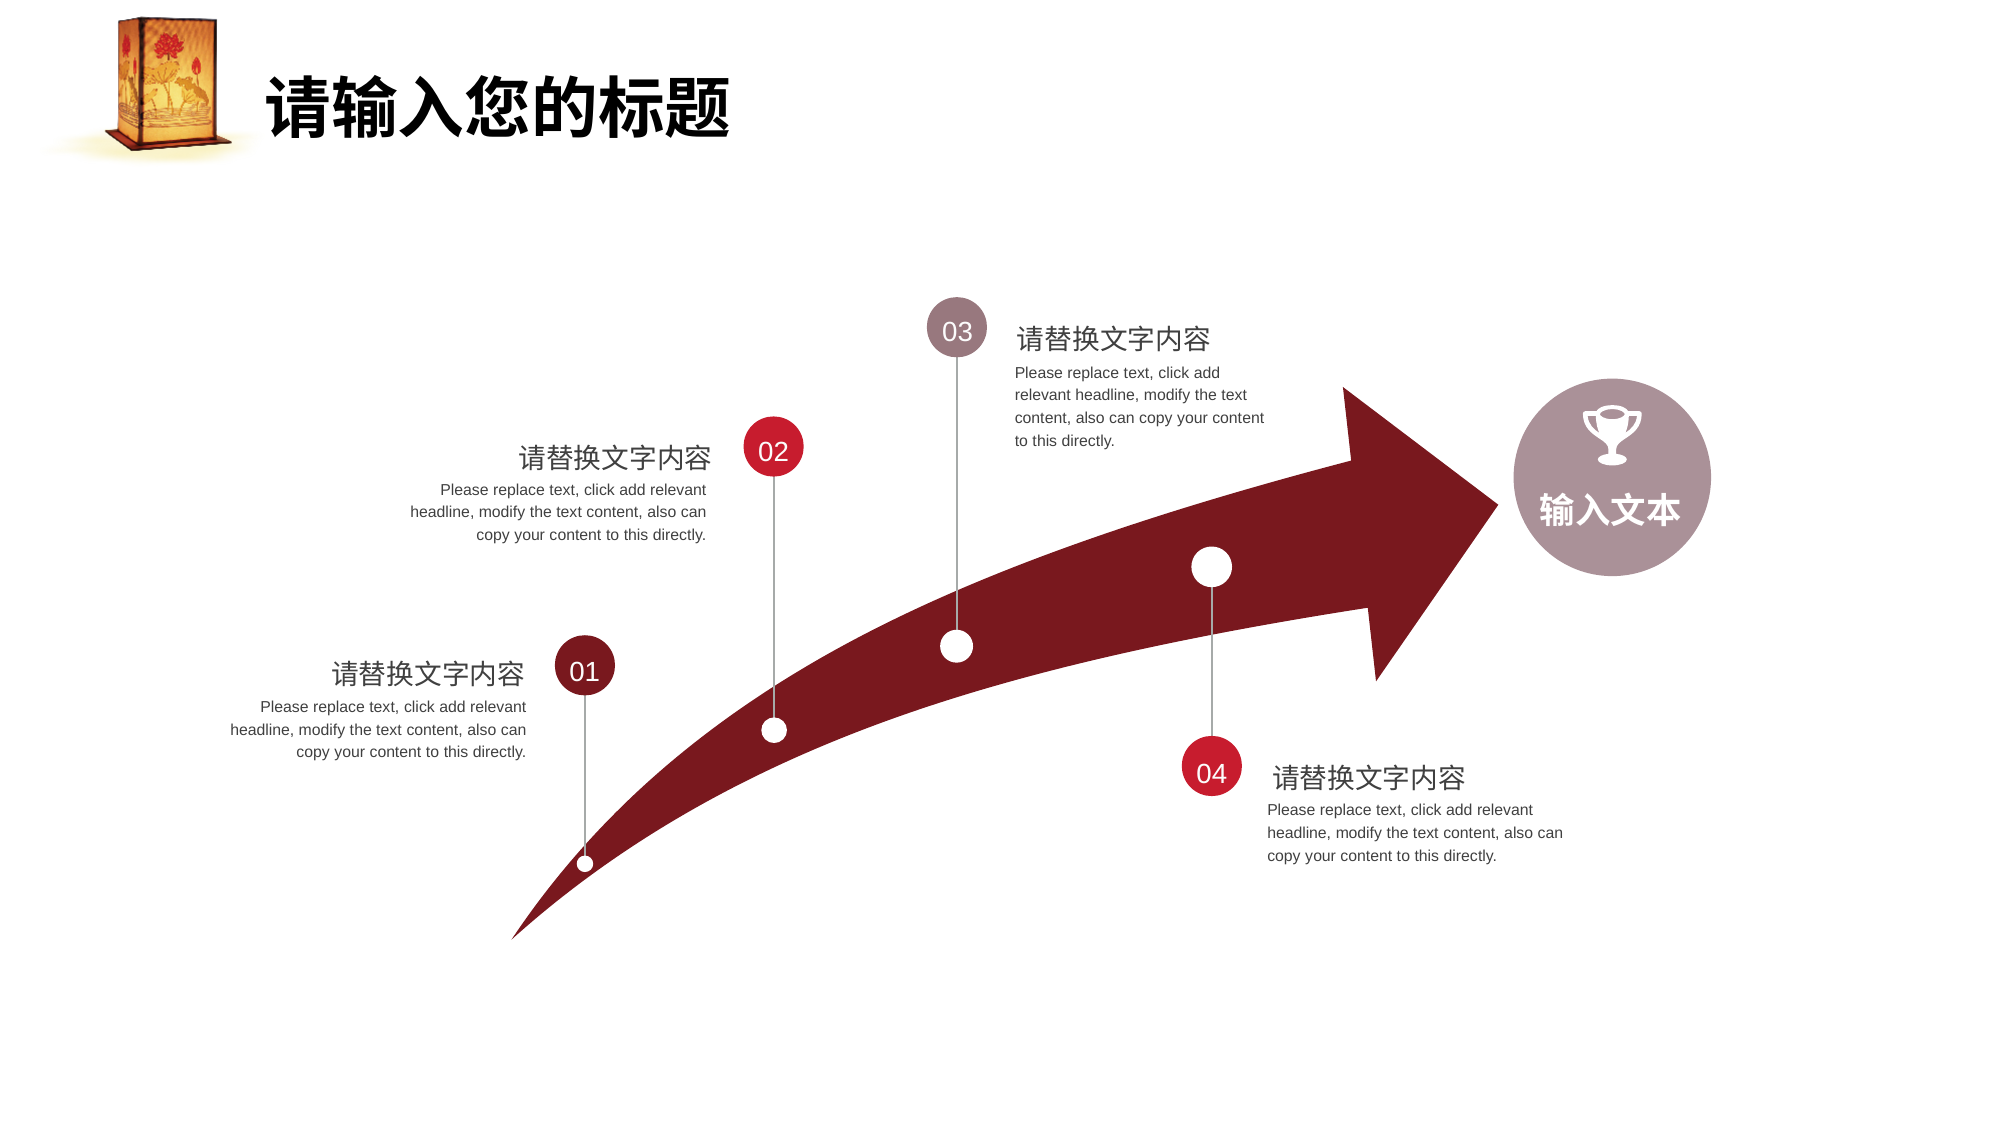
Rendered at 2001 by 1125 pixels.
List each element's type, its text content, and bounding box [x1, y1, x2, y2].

text_box [1582, 405, 1642, 466]
text_box Please replace text, click add relevant headline, modify the text content, also can copy your content to this directly. [1267, 796, 1589, 865]
picture [39, 0, 265, 178]
text_box 01 [566, 645, 604, 690]
text_box [554, 635, 616, 689]
text_box 请替换文字内容 [298, 650, 526, 691]
text_box [940, 629, 974, 663]
text_box 请替换文字内容 [468, 434, 713, 474]
text_box [926, 297, 988, 358]
text_box Please replace text, click add relevant headline, modify the text content, also can copy your content to this directly. [385, 475, 707, 544]
text_box 输入文本 [1538, 473, 1684, 532]
text_box 04 [1193, 746, 1231, 791]
text_box 03 [939, 305, 976, 350]
text_box [567, 690, 603, 696]
text_box [1191, 546, 1233, 588]
text_box [576, 855, 594, 873]
text_box 02 [755, 424, 792, 469]
text_box 请替换文字内容 [1272, 753, 1482, 794]
text_box [1195, 791, 1229, 797]
text_box 请替换文字内容 [1016, 315, 1226, 356]
text_box [1181, 735, 1242, 790]
text_box [511, 386, 1499, 940]
text_box [743, 416, 804, 477]
text_box Please replace text, click add relevant headline, modify the text content, also can copy your content to this directly. [1014, 358, 1281, 450]
text_box [761, 717, 787, 744]
text_box [1513, 378, 1712, 577]
text_box Please replace text, click add relevant headline, modify the text content, also can copy your content to this directly. [204, 692, 527, 762]
